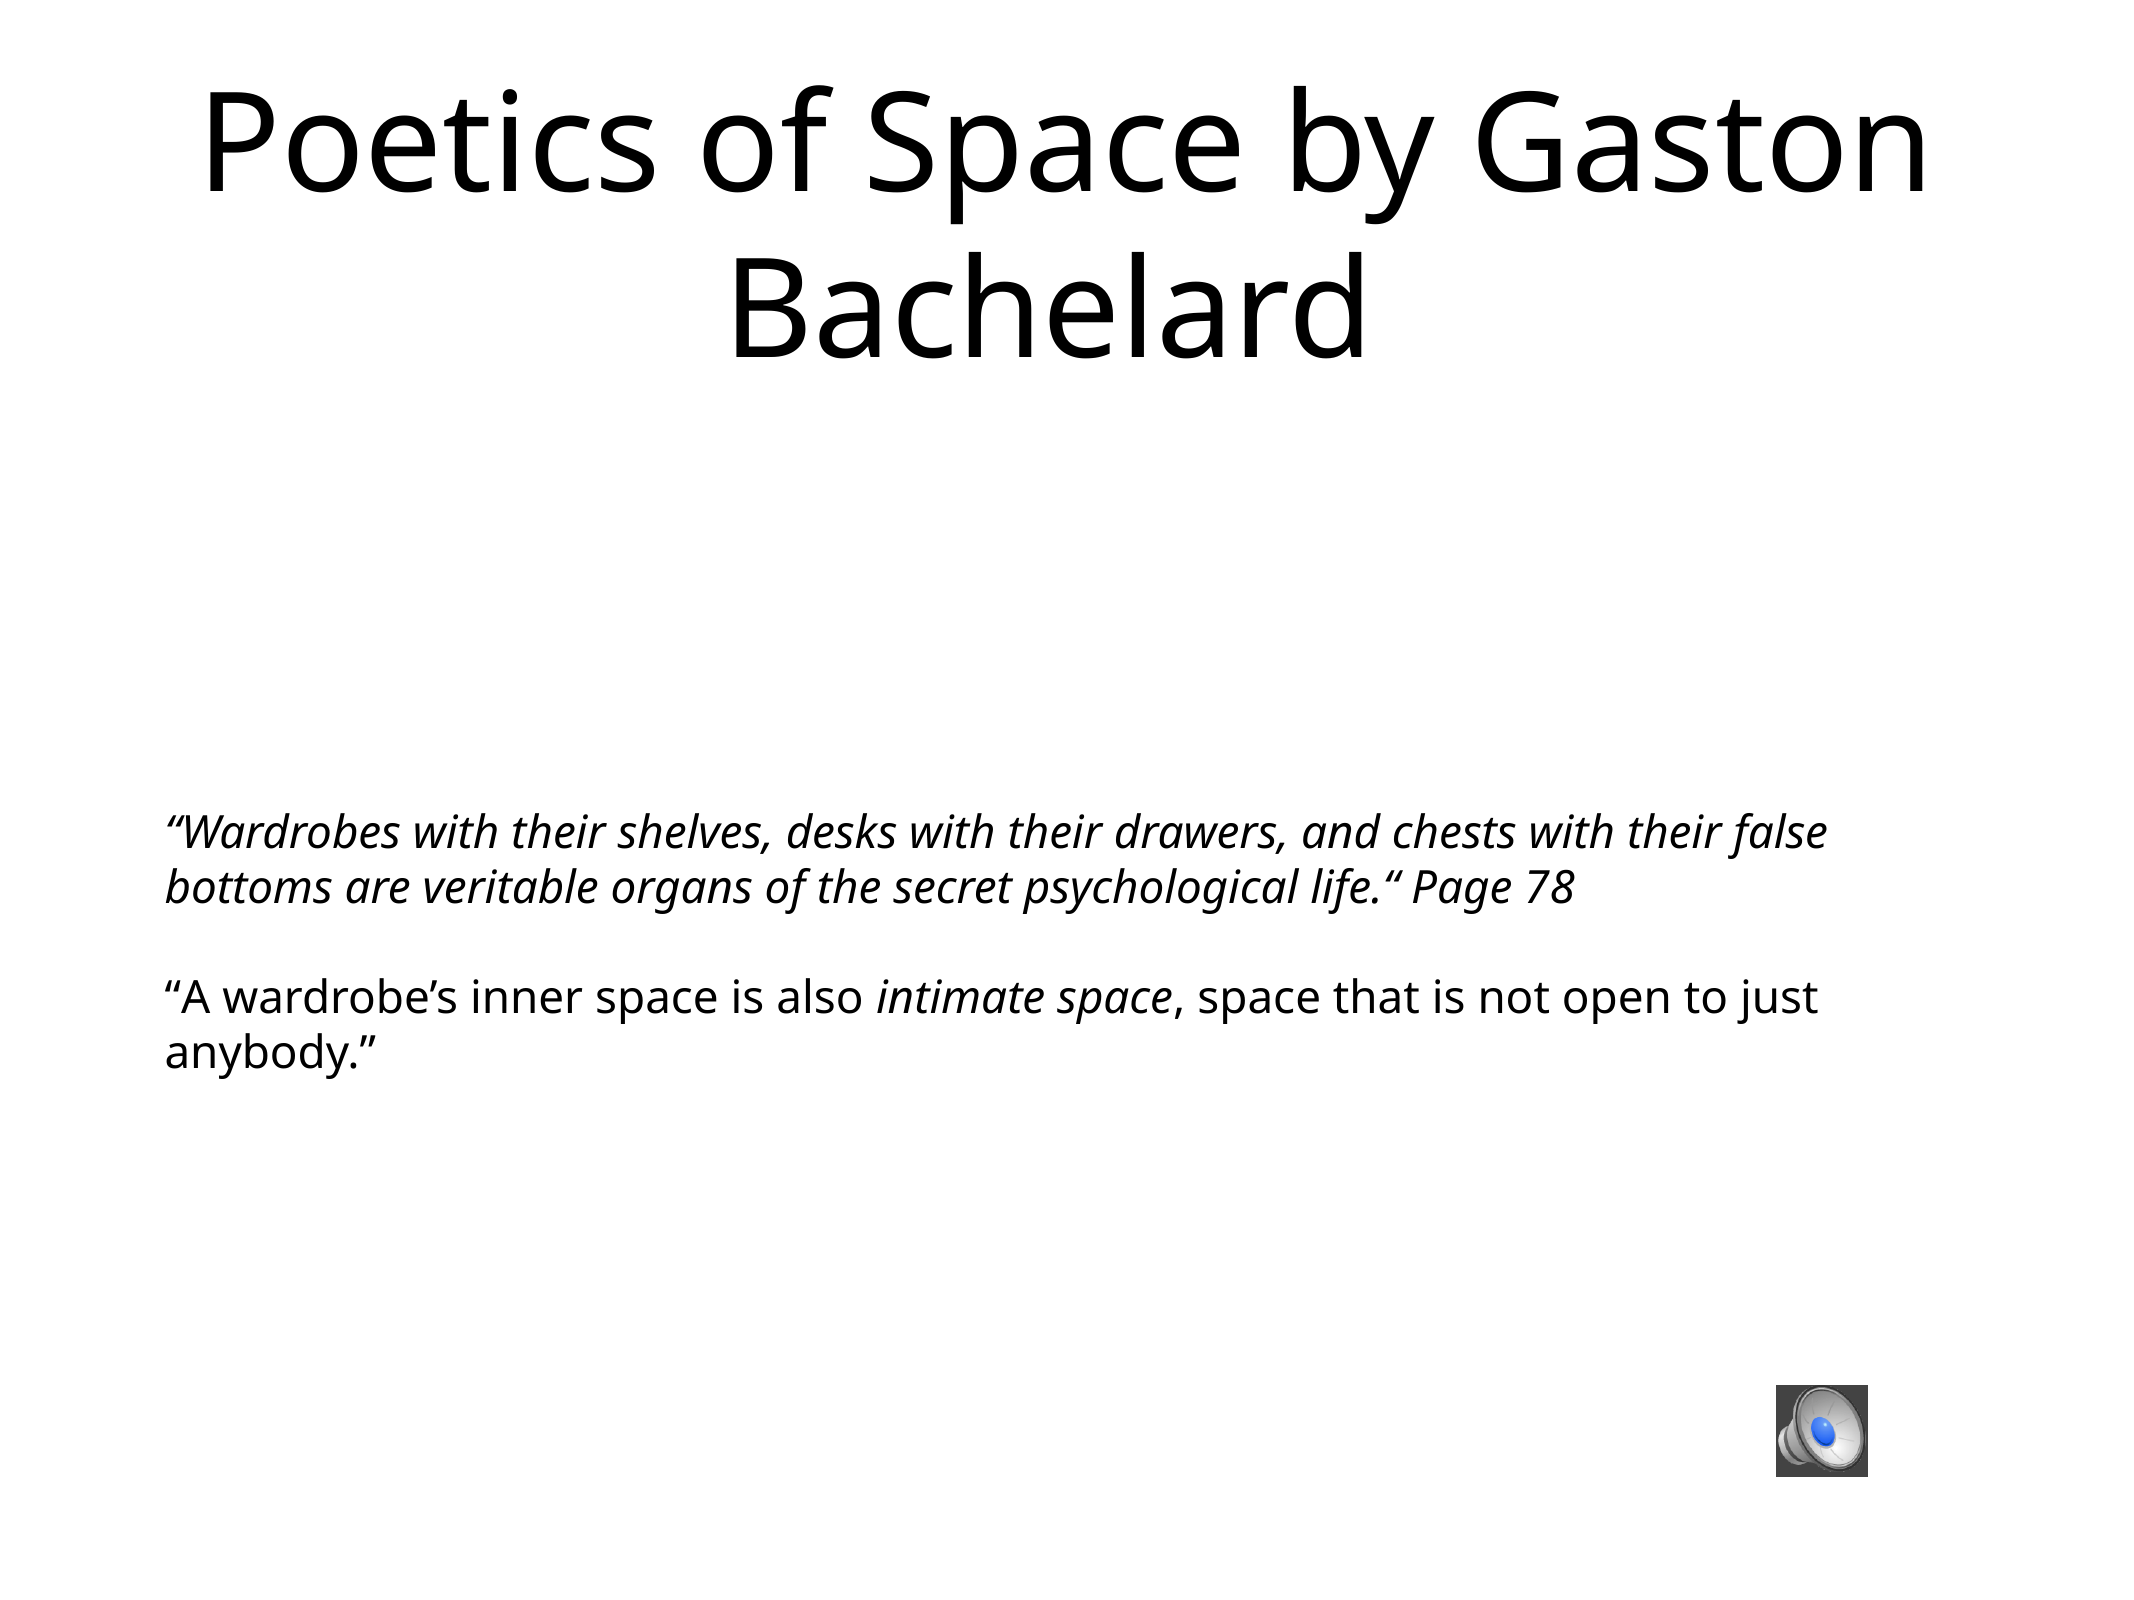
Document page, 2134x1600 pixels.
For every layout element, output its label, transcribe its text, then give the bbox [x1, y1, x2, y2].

list “Wardrobes with their shelves, desks with their drawers, and chests with their false bottoms are veritable organs of the secret psychological life.“ Page 78 “A wardrobe’s inner space is also intimate space, space that is not open to just anybody.” [155, 424, 1978, 1457]
title Poetics of Space by Gaston Bachelard [155, 41, 1978, 397]
picture [1774, 1383, 1869, 1478]
